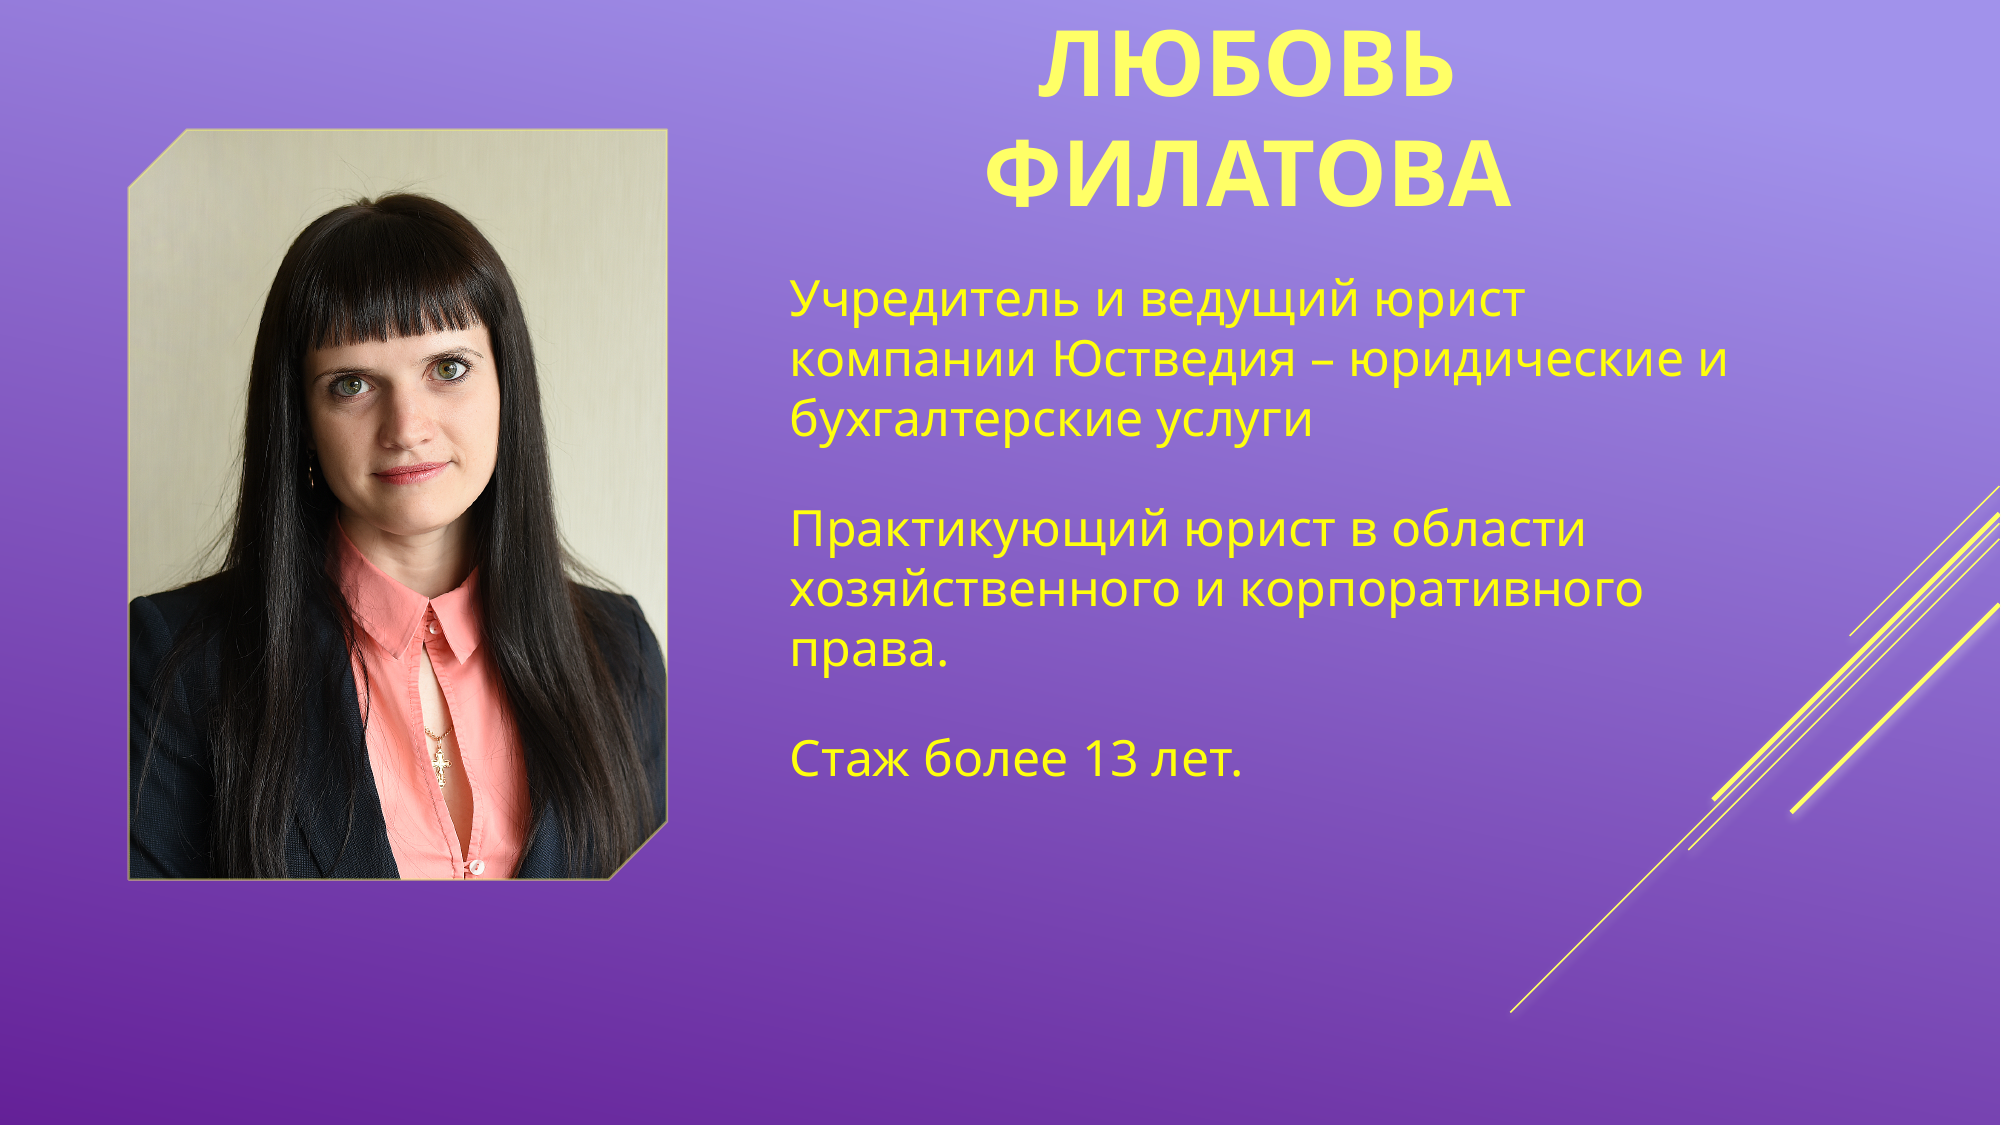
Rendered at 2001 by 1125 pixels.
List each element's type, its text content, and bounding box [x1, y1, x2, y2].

picture [128, 129, 668, 880]
title Любовь Филатова [754, 129, 1742, 233]
list Учредитель и ведущий юрист компании Юстведия – юридические и бухгалтерские услуги Практикующий юрист в области хозяйственного и корпоративного права. Стаж более 13 лет. [774, 259, 1763, 808]
